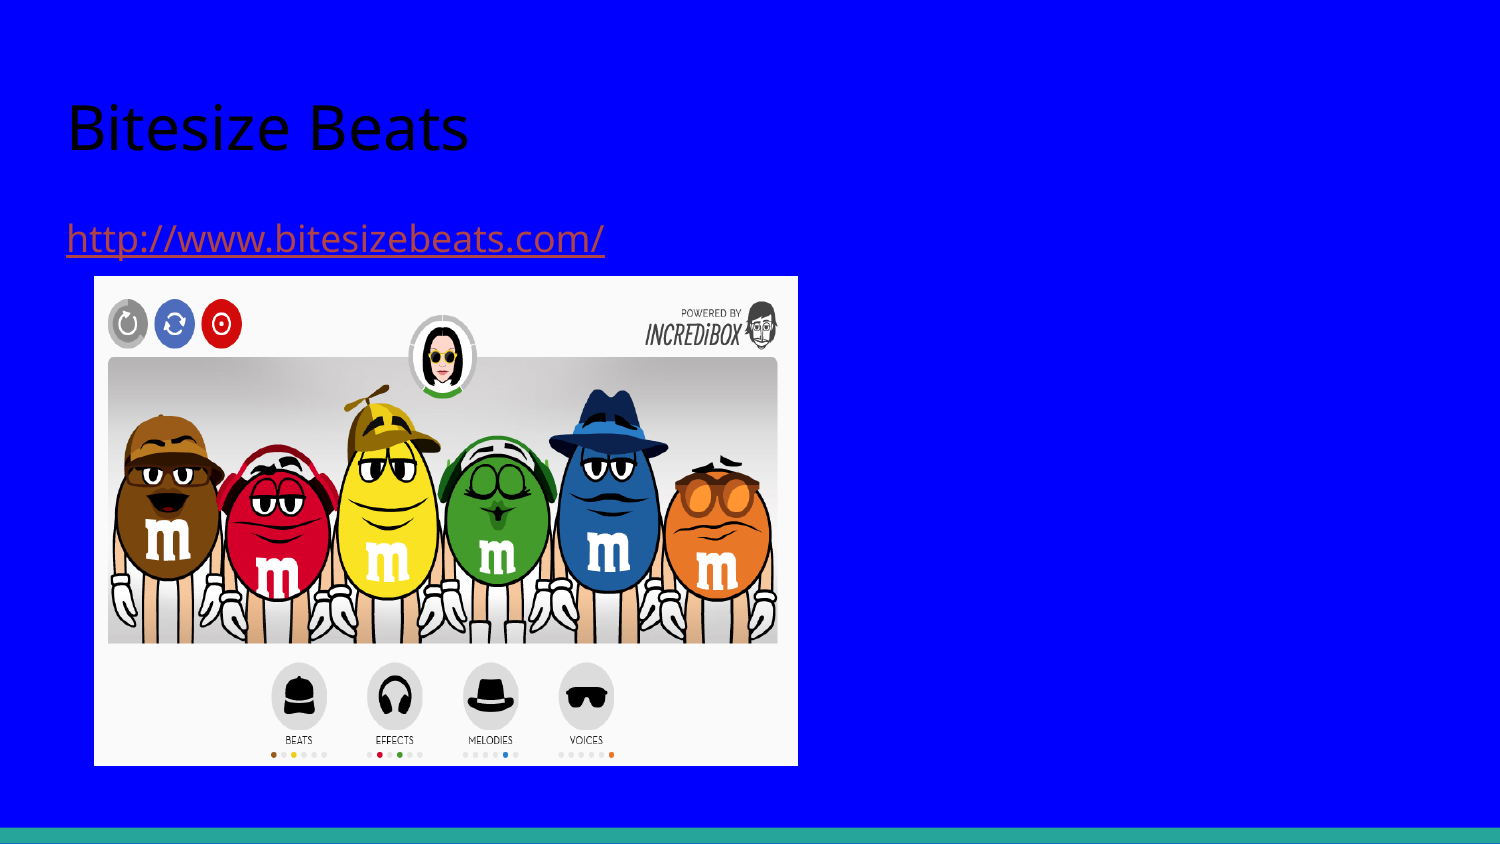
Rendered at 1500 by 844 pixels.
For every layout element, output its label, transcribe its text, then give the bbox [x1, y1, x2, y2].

title Bitesize Beats [51, 72, 1449, 174]
picture [93, 276, 798, 766]
list http://www.bitesizebeats.com/ [51, 192, 1449, 750]
